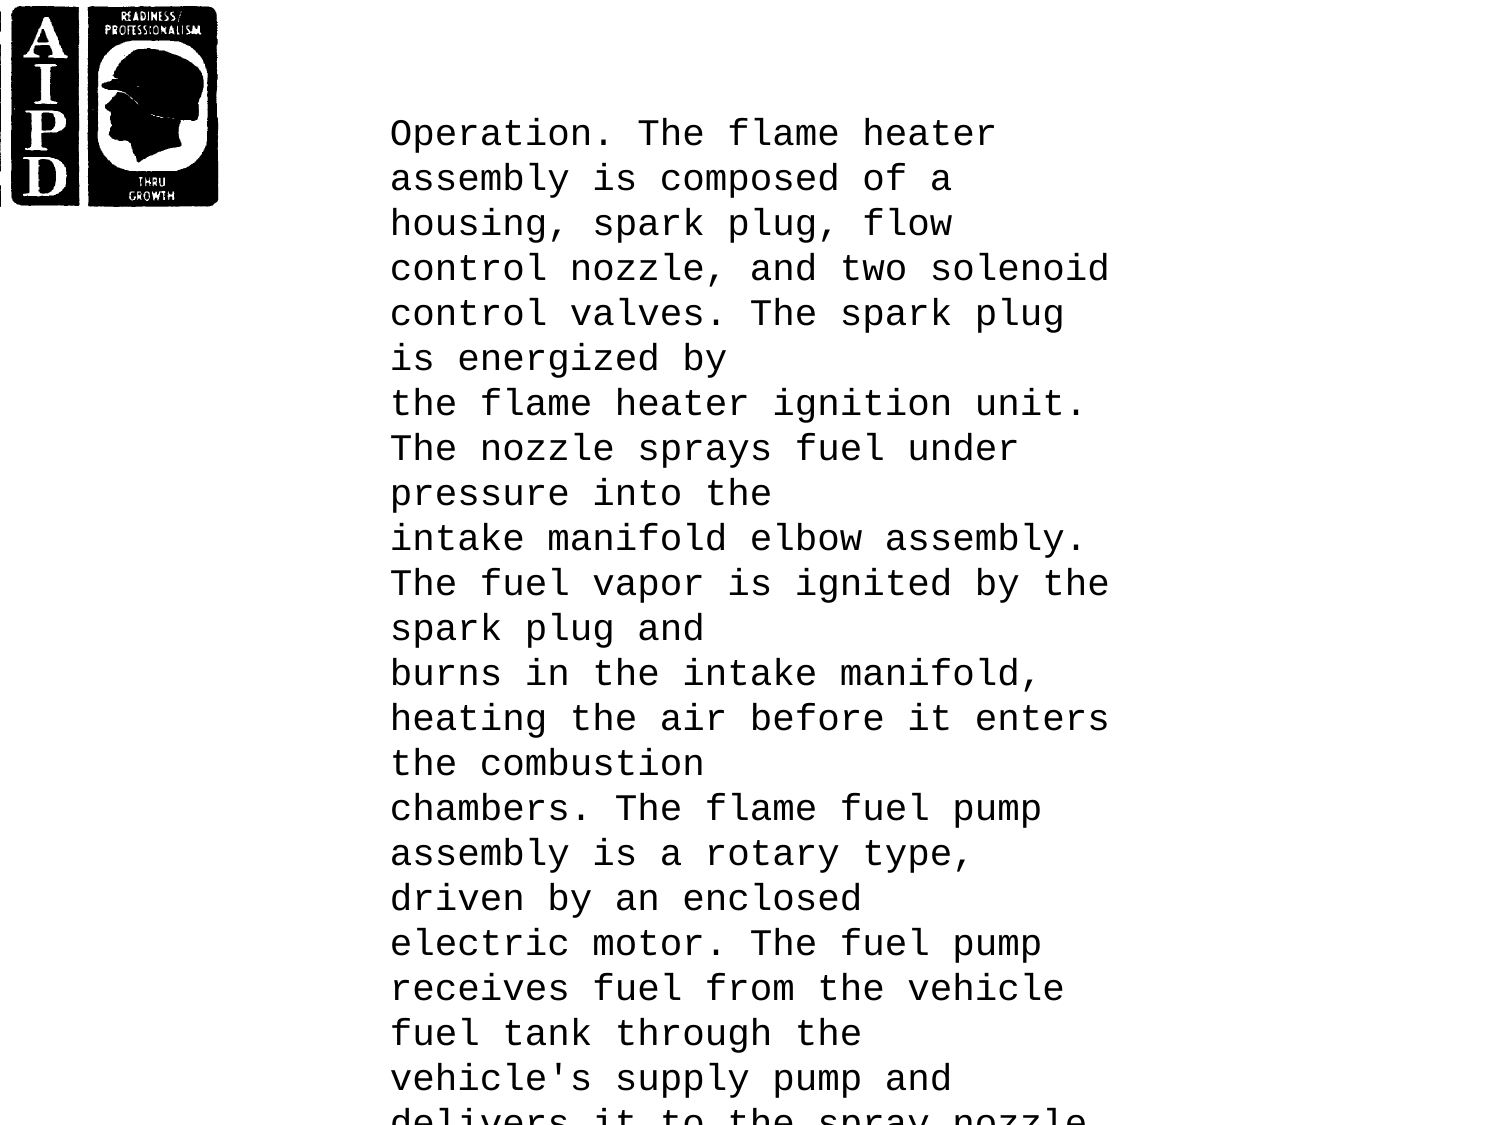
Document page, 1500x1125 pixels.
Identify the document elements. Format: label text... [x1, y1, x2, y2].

text_box Operation. The flame heater assembly is composed of a housing, spark plug, flow control nozzle, and two solenoid control valves. The spark plug is energized by the flame heater ignition unit. The nozzle sprays fuel under pressure into the intake manifold elbow assembly. The fuel vapor is ignited by the spark plug and burns in the intake manifold, heating the air before it enters the combustion chambers. The flame fuel pump assembly is a rotary type, driven by an enclosed electric motor. The fuel pump receives fuel from the vehicle fuel tank through the vehicle's supply pump and delivers it to the spray nozzle. The pump is energized by an ONOFF switch located on the instrument panel. Two fuel solenoids are used in the flame heater system. [374, 100, 1125, 1125]
picture [0, 0, 228, 215]
